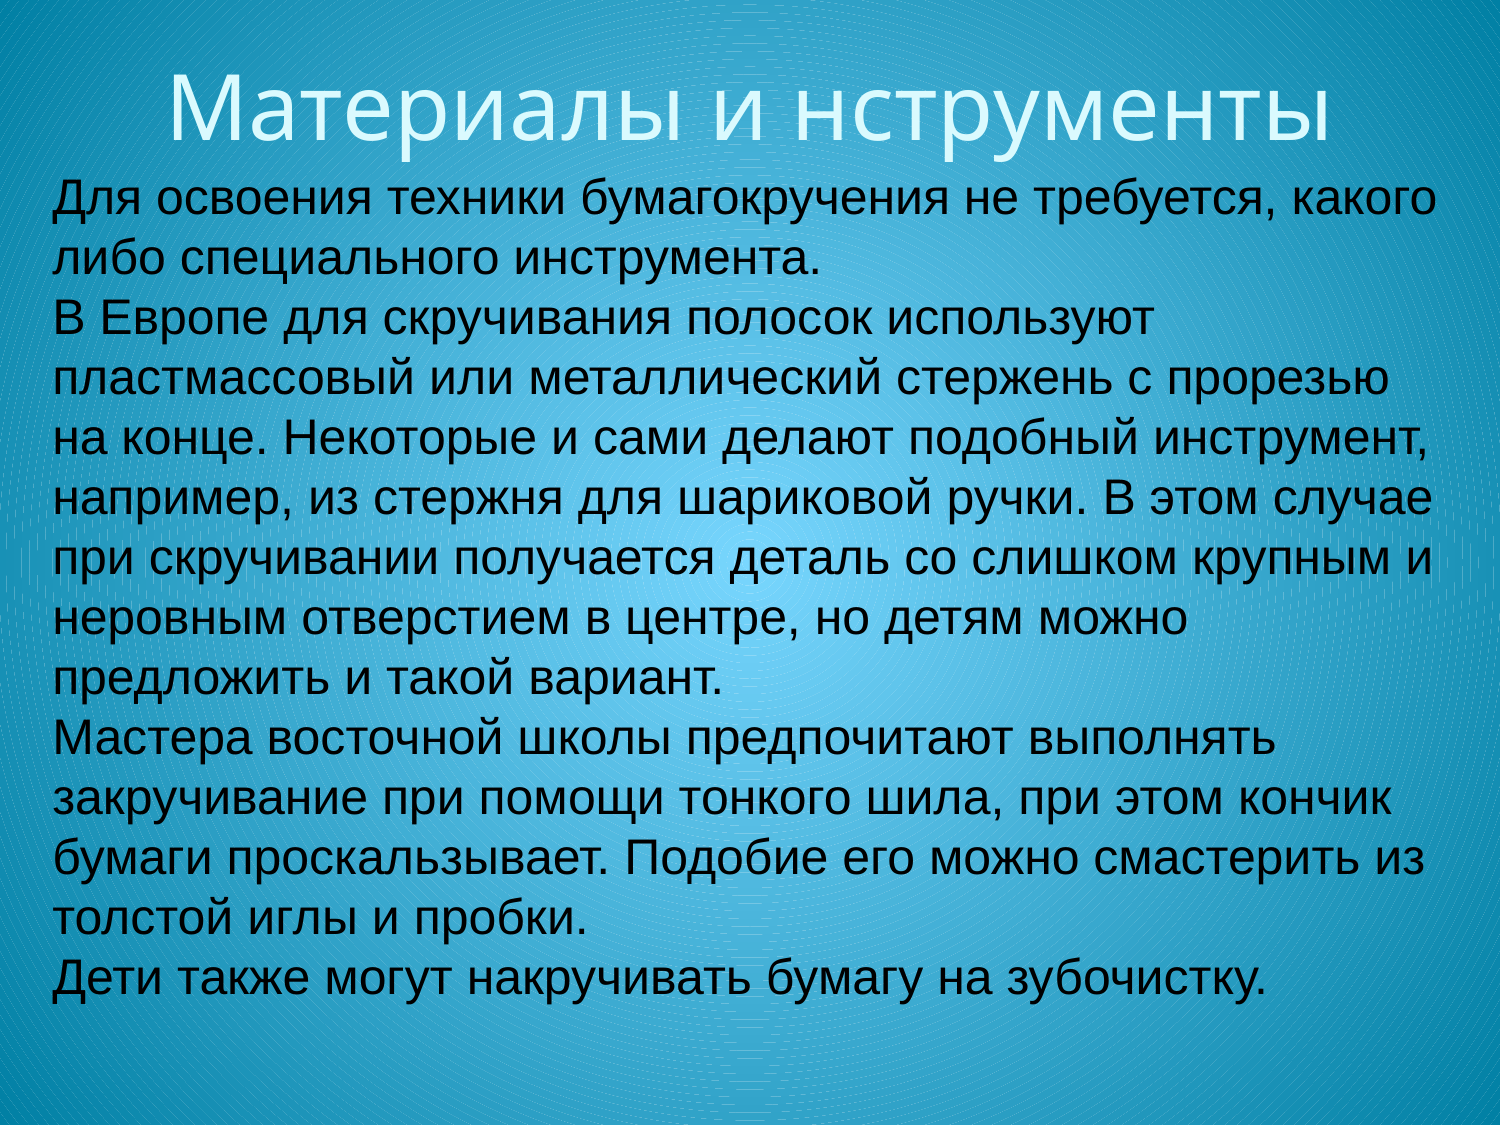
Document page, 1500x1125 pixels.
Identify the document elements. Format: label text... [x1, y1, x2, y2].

text_box Для освоения техники бумагокручения не требуется, какого либо специального инструмента. В Европе для скручивания полосок используют пластмассовый или металлический стержень с прорезью на конце. Некоторые и сами делают подобный инструмент, например, из стержня для шариковой ручки. В этом случае при скручивании получается деталь со слишком крупным и неровным отверстием в центре, но детям можно предложить и такой вариант. Мастера восточной школы предпочитают выполнять закручивание при помощи тонкого шила, при этом кончик бумаги проскальзывает. Подобие его можно смастерить из толстой иглы и пробки. Дети также могут накручивать бумагу на зубочистку. [37, 112, 1463, 1073]
title Материалы и нструменты [74, 44, 1426, 112]
